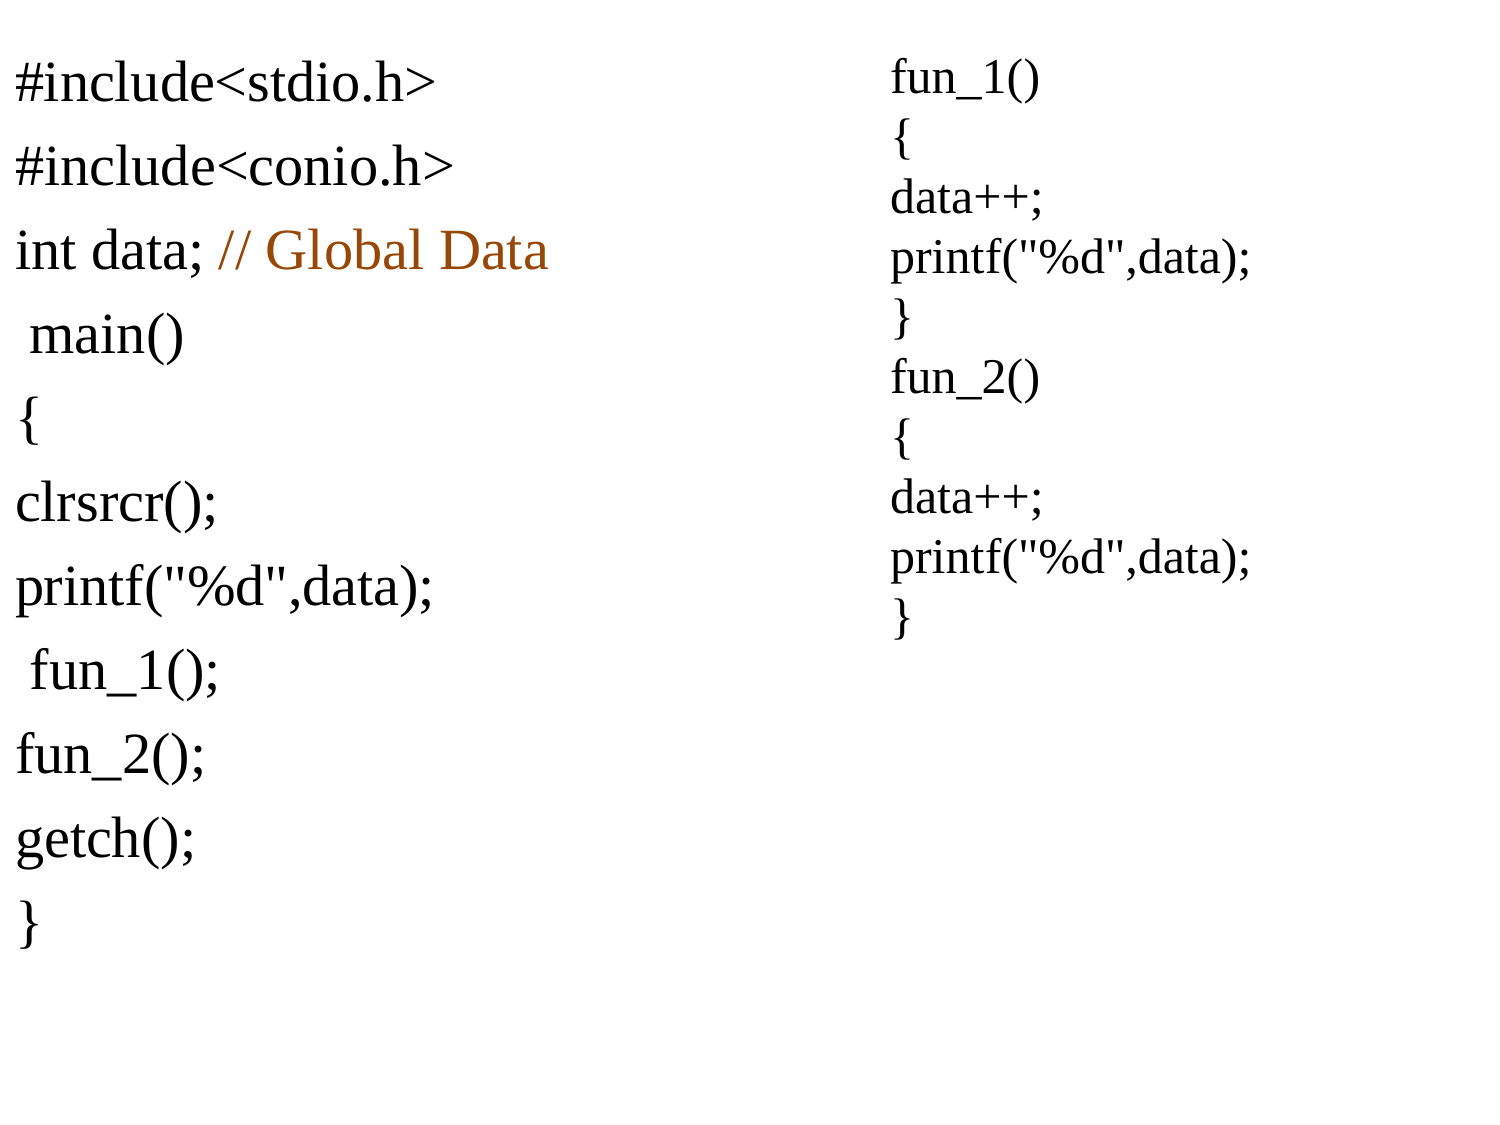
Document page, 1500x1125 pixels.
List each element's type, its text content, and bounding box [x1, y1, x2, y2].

text_box fun_1() { data++; printf("%d",data); } fun_2() { data++; printf("%d",data); } [888, 41, 1254, 644]
title #include<stdio.h> #include<conio.h> int data; // Global Data main() [12, 26, 551, 366]
text_box { clrsrcr(); printf("%d",data); fun_1(); fun_2(); getch(); } [12, 362, 440, 953]
